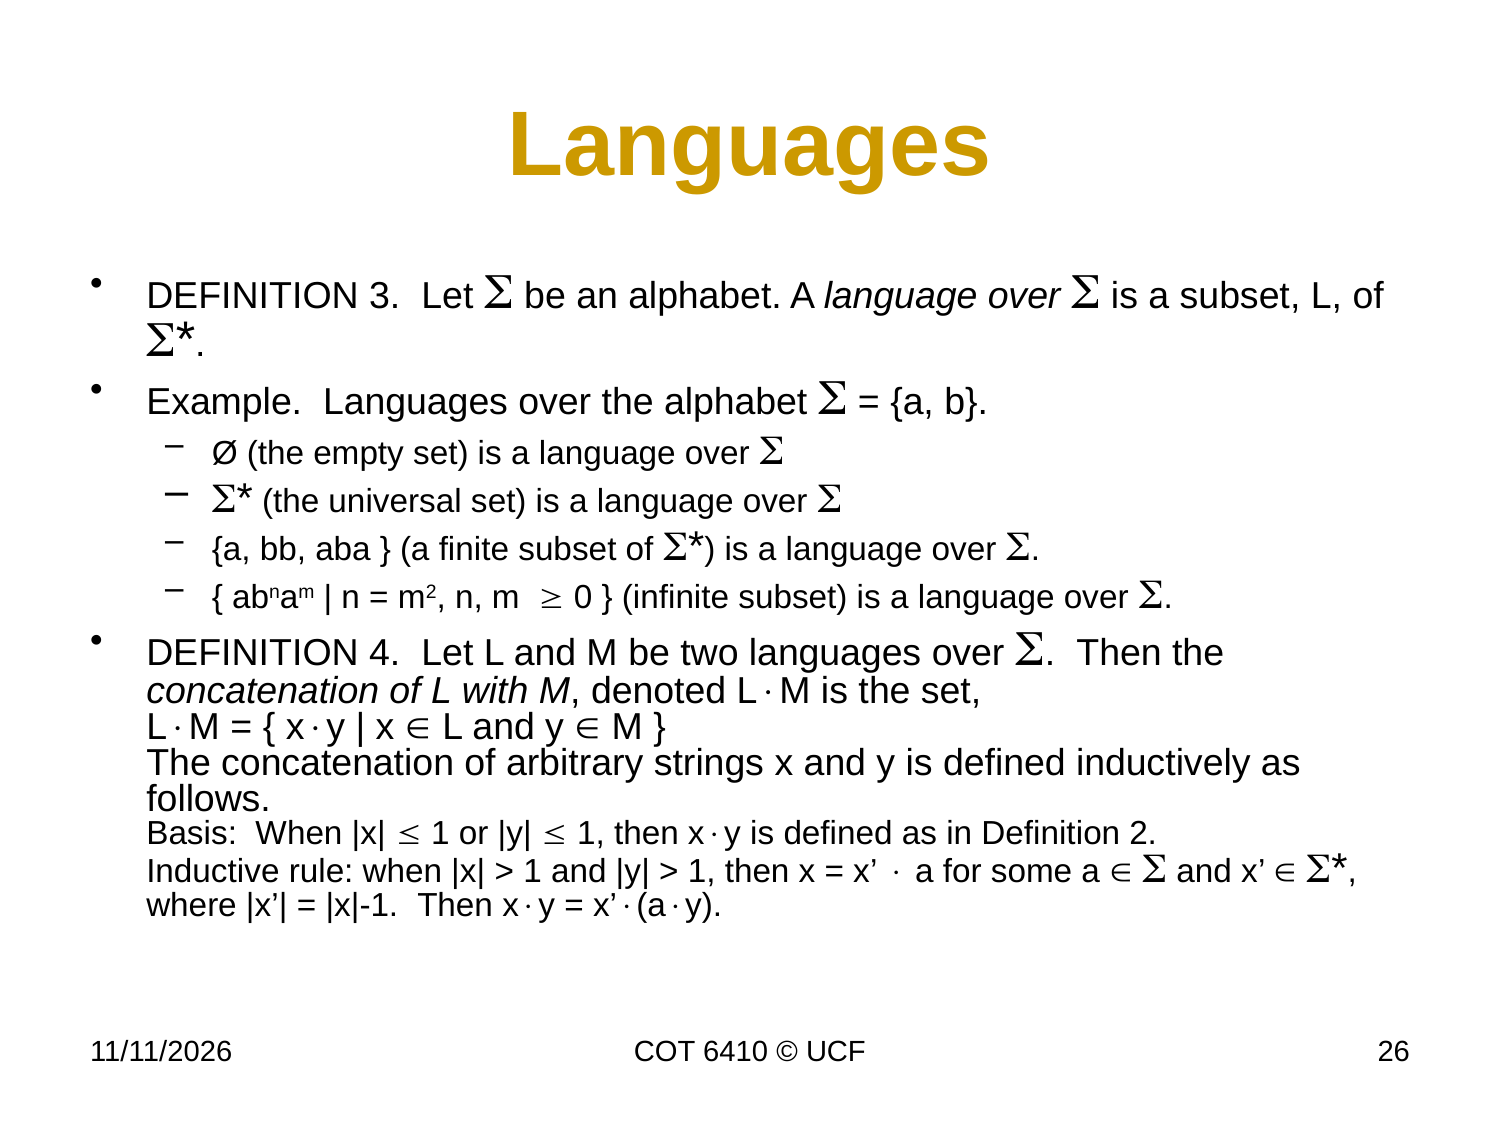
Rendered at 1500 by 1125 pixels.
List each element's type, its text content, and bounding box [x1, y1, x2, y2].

footer COT 6410 © UCF [512, 1024, 988, 1103]
slide_number 26 [1074, 1024, 1426, 1103]
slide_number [74, 1024, 426, 1103]
title Languages [75, 45, 1425, 233]
list DEFINITION 3. Let  be an alphabet. A language over  is a subset, L, of *. Example. Languages over the alphabet  = {a, b}. Ø (the empty set) is a language over  * (the universal set) is a language over  {a, bb, aba } (a finite subset of *) is a language over . { abnam | n = m2, n, m  0 } (infinite subset) is a language over . DEFINITION 4. Let L and M be two languages over . Then the concatenation of L with M, denoted LM is the set, LM = { xy | x  L and y  M } The concatenation of arbitrary strings x and y is defined inductively as follows. Basis: When |x|  1 or |y|  1, then xy is defined as in Definition 2. Inductive rule: when |x| > 1 and |y| > 1, then x = x’  a for some a   and x’  *, where |x’| = |x|-1. Then xy = x’(ay). [75, 262, 1425, 1005]
